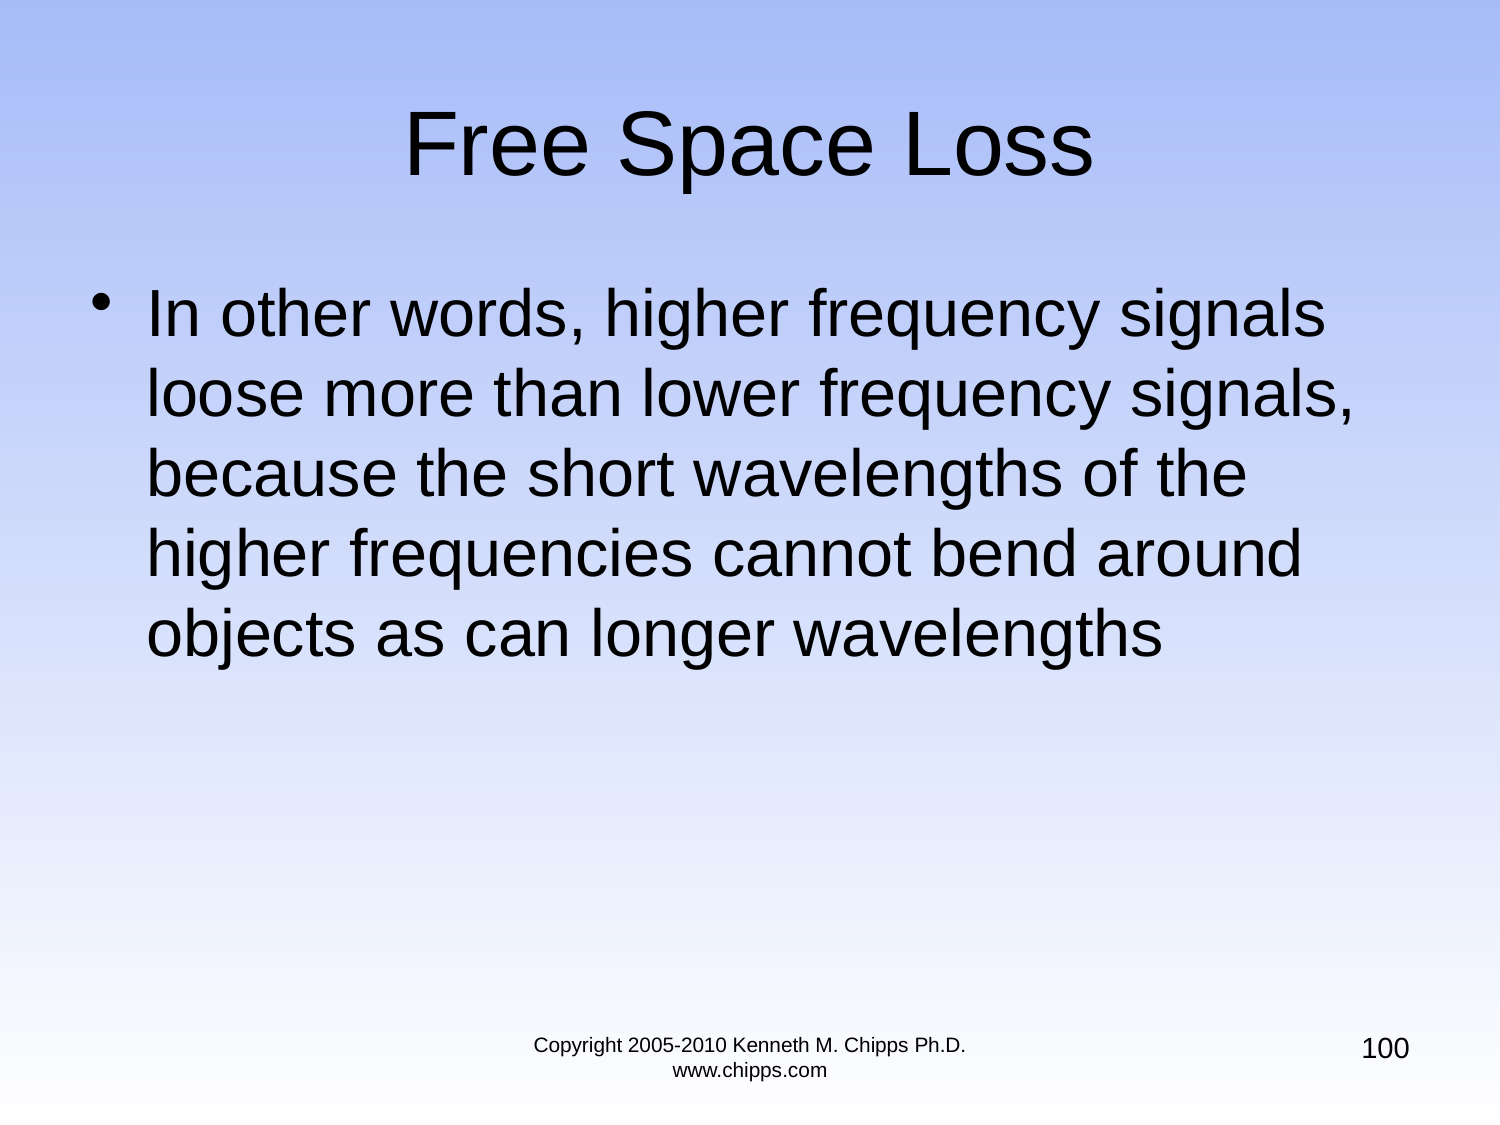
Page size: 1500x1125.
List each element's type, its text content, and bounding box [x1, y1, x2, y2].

footer Copyright 2005-2010 Kenneth M. Chipps Ph.D. www.chipps.com [449, 1024, 1051, 1103]
slide_number 132 [0, 114, 75, 118]
title Free Space Loss [75, 45, 1425, 233]
slide_number 100 [1074, 1021, 1426, 1101]
slide_number 132 [1425, 114, 1500, 118]
list In other words, higher frequency signals loose more than lower frequency signals, because the short wavelengths of the higher frequencies cannot bend around objects as can longer wavelengths [75, 262, 1425, 1005]
